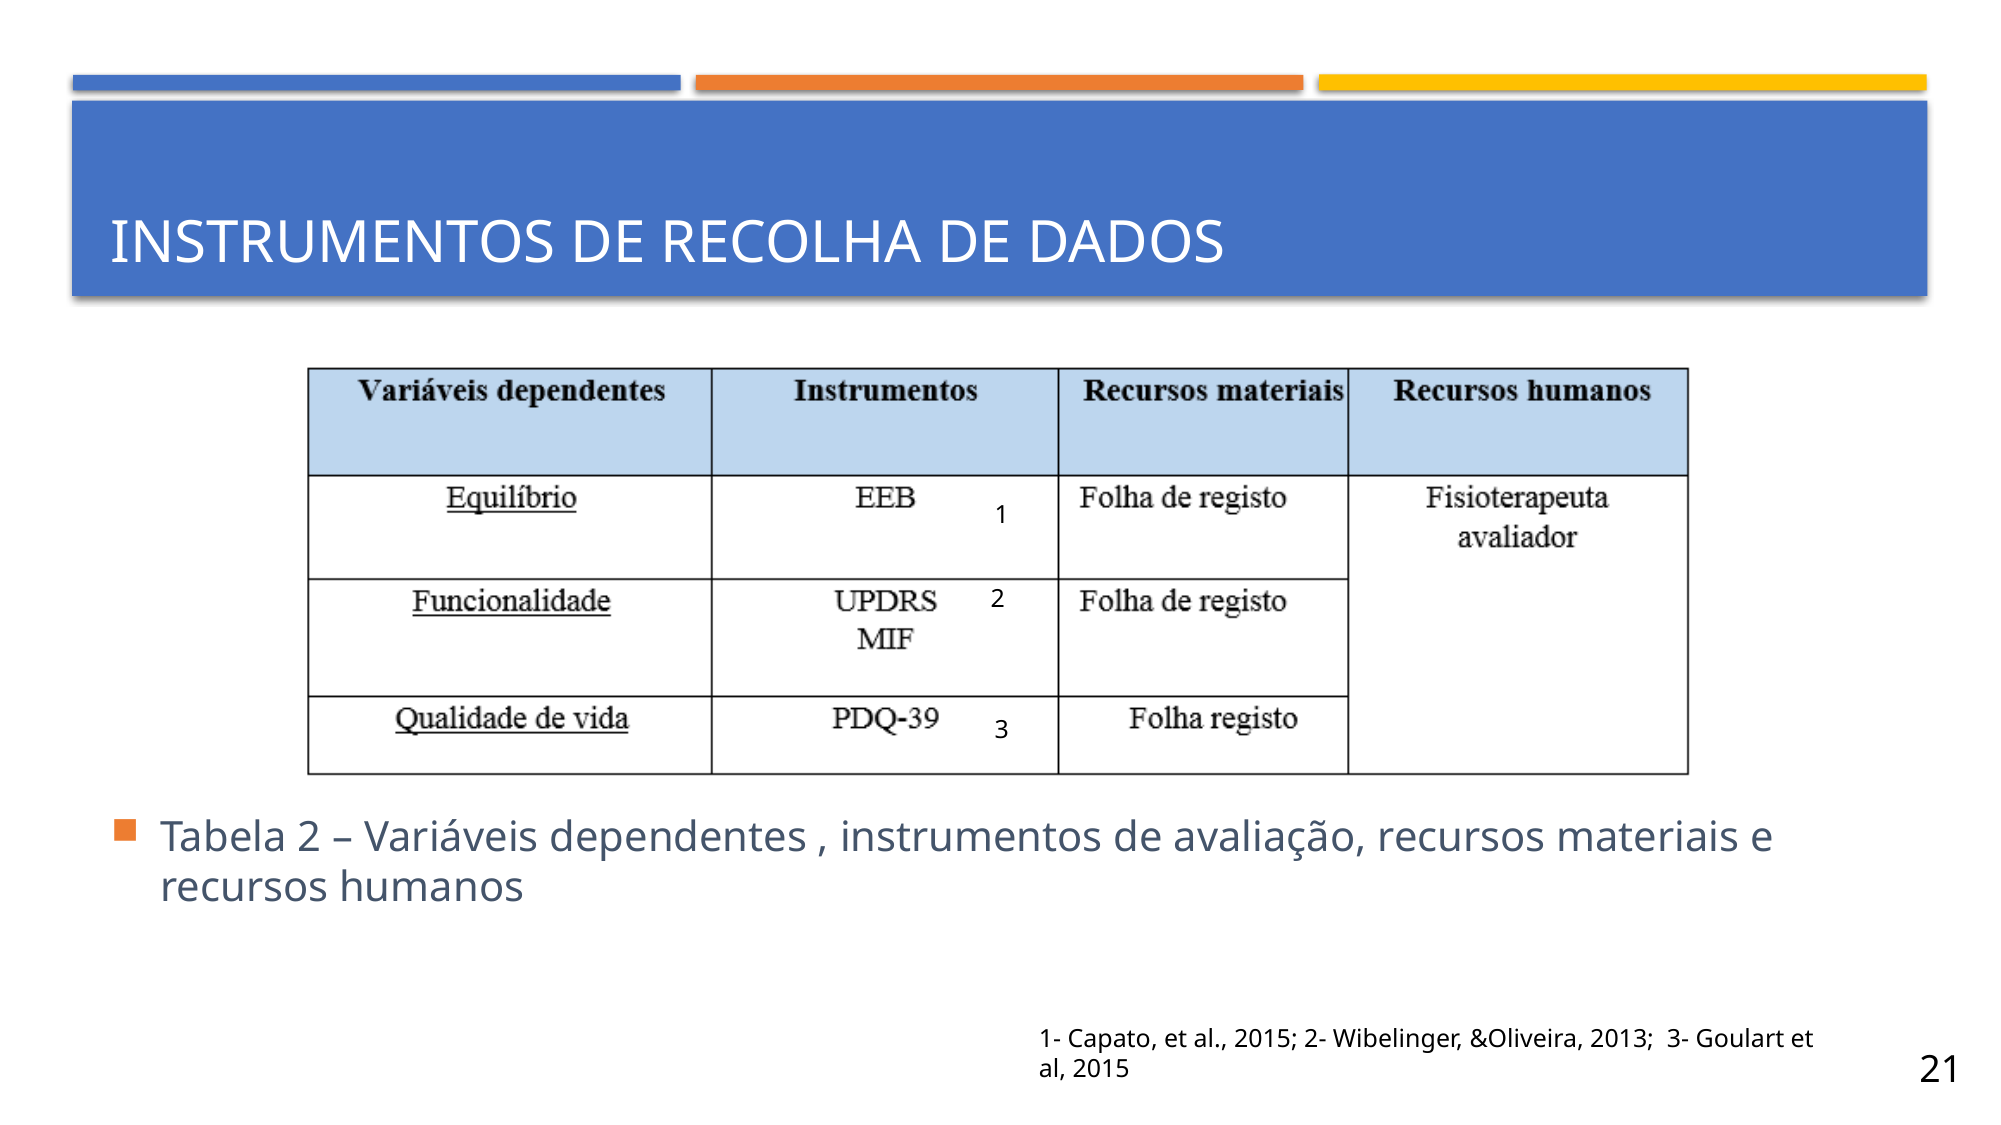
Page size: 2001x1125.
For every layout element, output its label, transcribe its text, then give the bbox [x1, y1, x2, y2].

text_box 1- Capato, et al., 2015; 2- Wibelinger, &Oliveira, 2013; 3- Goulart et al, 2015 [1024, 1014, 1851, 1125]
title Instrumentos de recolha de dados [95, 115, 1905, 282]
list Tabela 2 – Variáveis dependentes , instrumentos de avaliação, recursos materiais e recursos humanos [95, 800, 1905, 992]
text_box 21 [1904, 1037, 1982, 1097]
picture [275, 332, 1733, 815]
